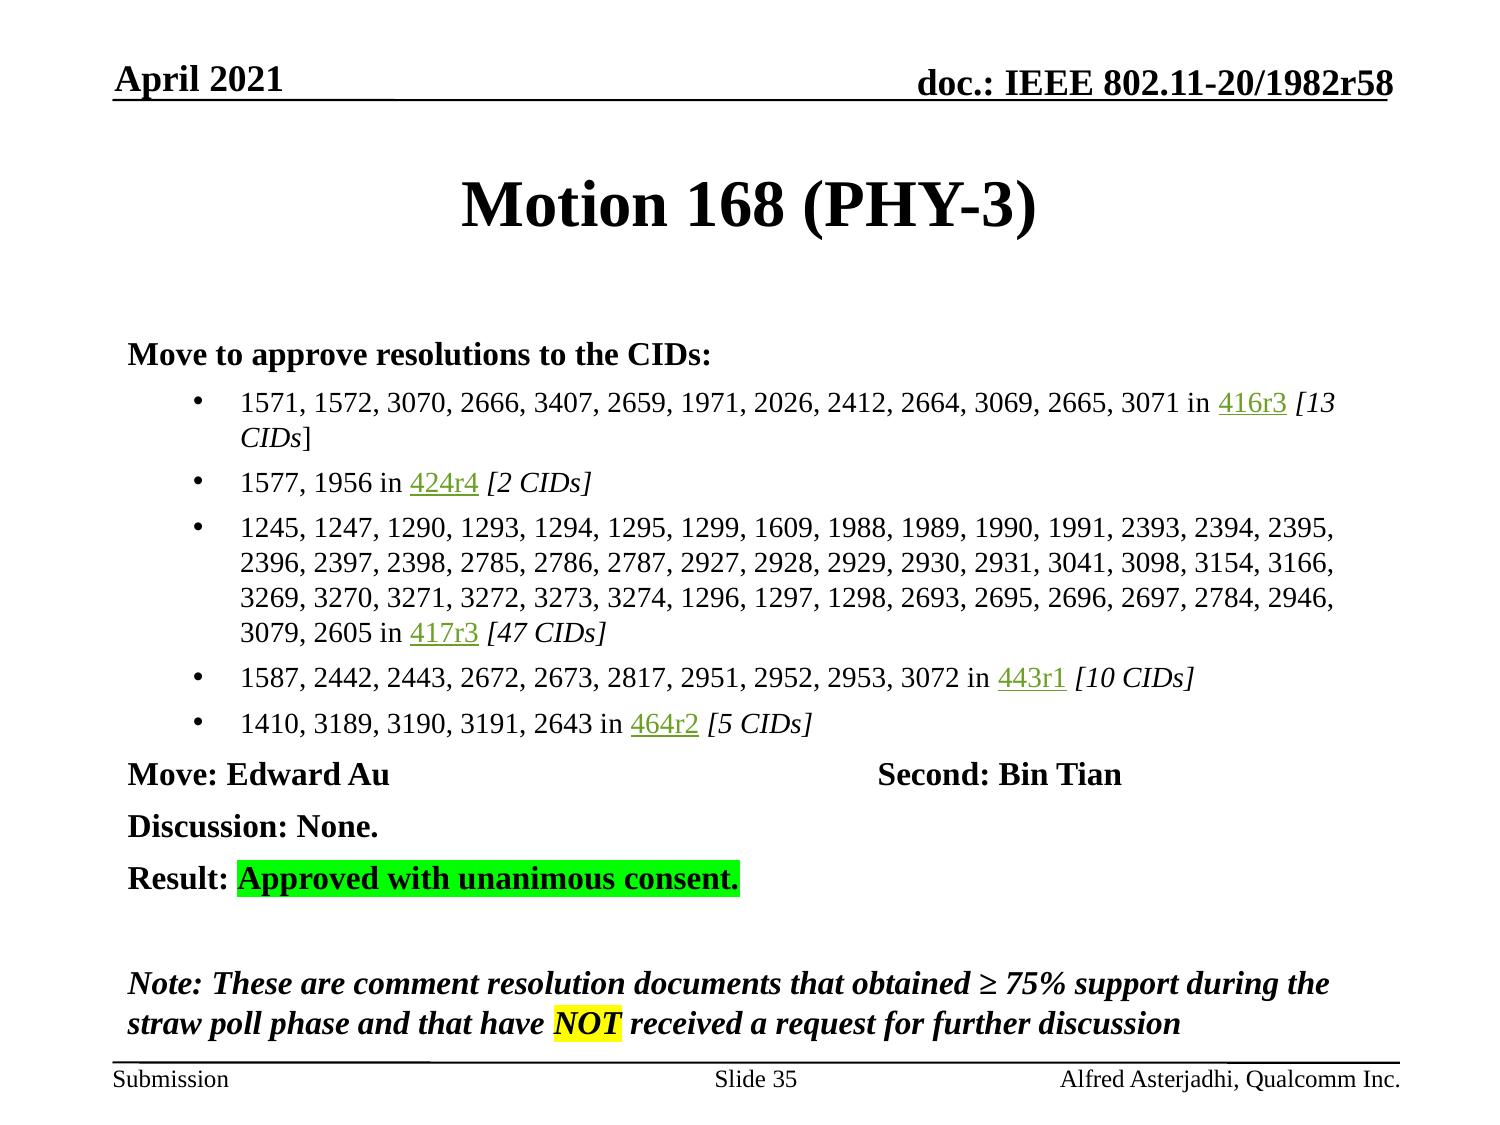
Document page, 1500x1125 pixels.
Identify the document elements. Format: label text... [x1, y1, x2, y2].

title Motion 168 (PHY-3) [112, 112, 1388, 288]
footer Alfred Asterjadhi, Qualcomm Inc. [878, 1061, 1402, 1093]
list Move to approve resolutions to the CIDs: 1571, 1572, 3070, 2666, 3407, 2659, 1971, 2026, 2412, 2664, 3069, 2665, 3071 in 416r3 [13 CIDs] 1577, 1956 in 424r4 [2 CIDs] 1245, 1247, 1290, 1293, 1294, 1295, 1299, 1609, 1988, 1989, 1990, 1991, 2393, 2394, 2395, 2396, 2397, 2398, 2785, 2786, 2787, 2927, 2928, 2929, 2930, 2931, 3041, 3098, 3154, 3166, 3269, 3270, 3271, 3272, 3273, 3274, 1296, 1297, 1298, 2693, 2695, 2696, 2697, 2784, 2946, 3079, 2605 in 417r3 [47 CIDs] 1587, 2442, 2443, 2672, 2673, 2817, 2951, 2952, 2953, 3072 in 443r1 [10 CIDs] 1410, 3189, 3190, 3191, 2643 in 464r2 [5 CIDs] Move: Edward Au Second: Bin Tian Discussion: None. Result: Approved with unanimous consent. Note: These are comment resolution documents that obtained ≥ 75% support during the straw poll phase and that have NOT received a request for further discussion [112, 324, 1388, 1000]
slide_number Slide 35 [712, 1061, 800, 1123]
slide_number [114, 54, 423, 100]
